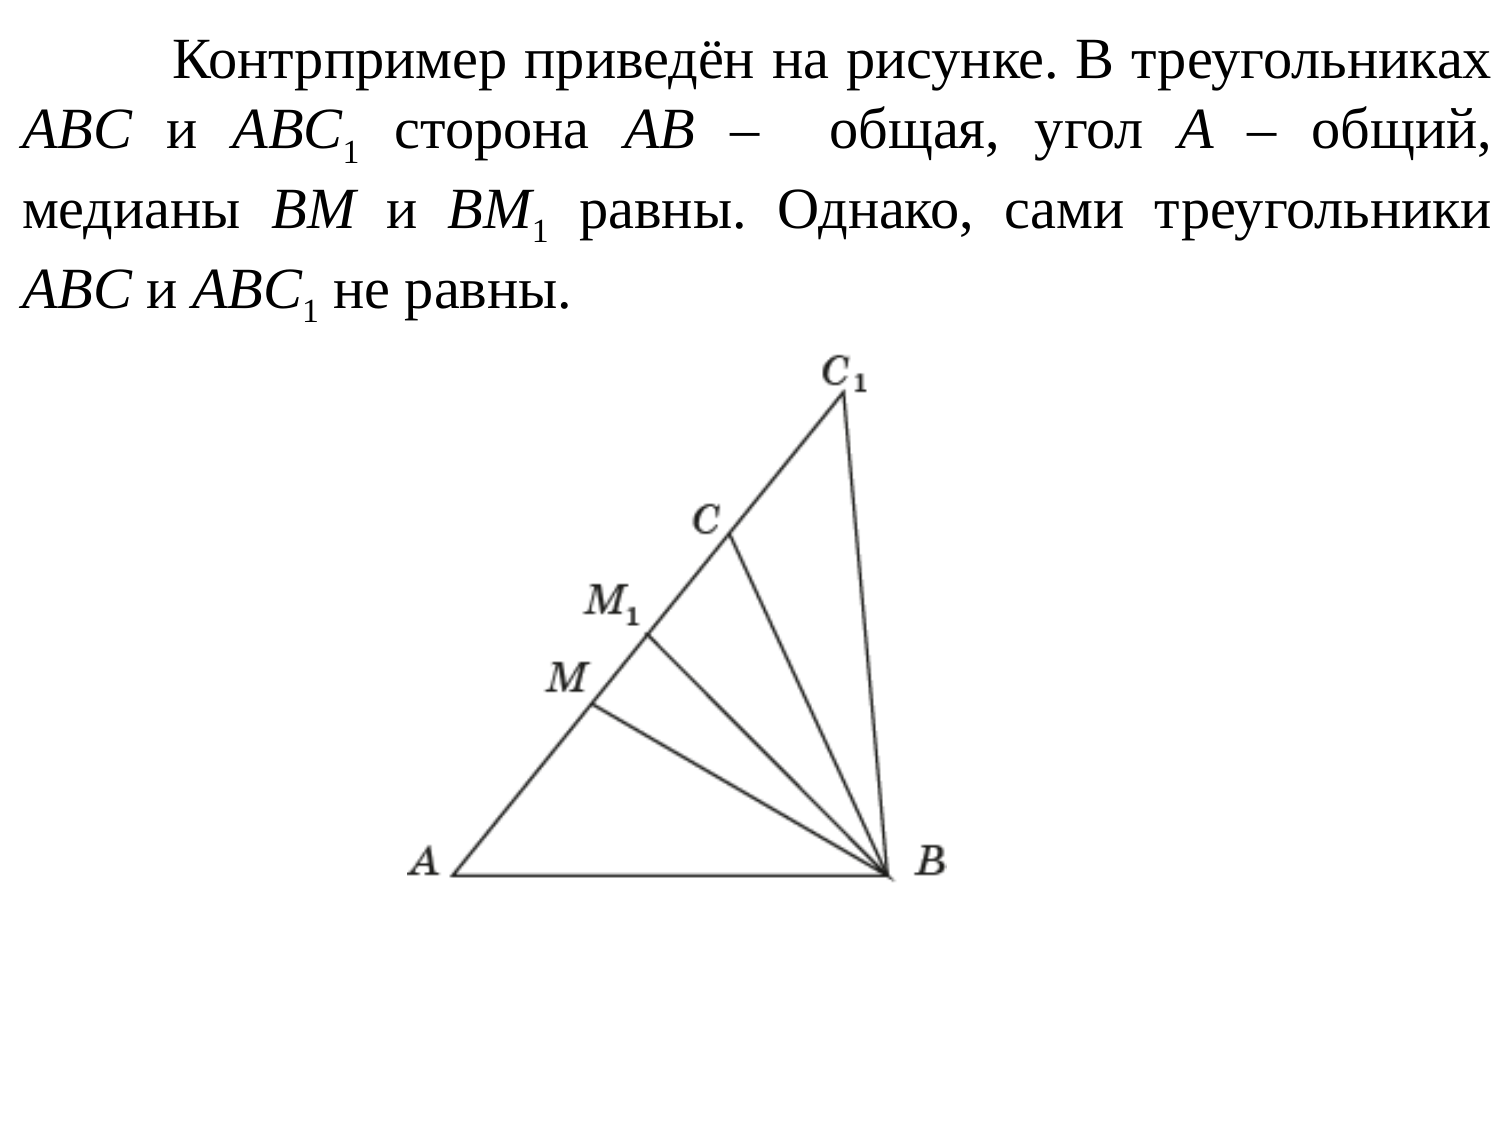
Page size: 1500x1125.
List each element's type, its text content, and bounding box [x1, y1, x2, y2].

picture [407, 349, 947, 887]
text_box Контрпример приведён на рисунке. В треугольниках ABC и ABC1 сторона AB – общая, угол A – общий, медианы BM и BM1 равны. Однако, сами треугольники ABC и ABC1 не равны. [7, 13, 1500, 337]
